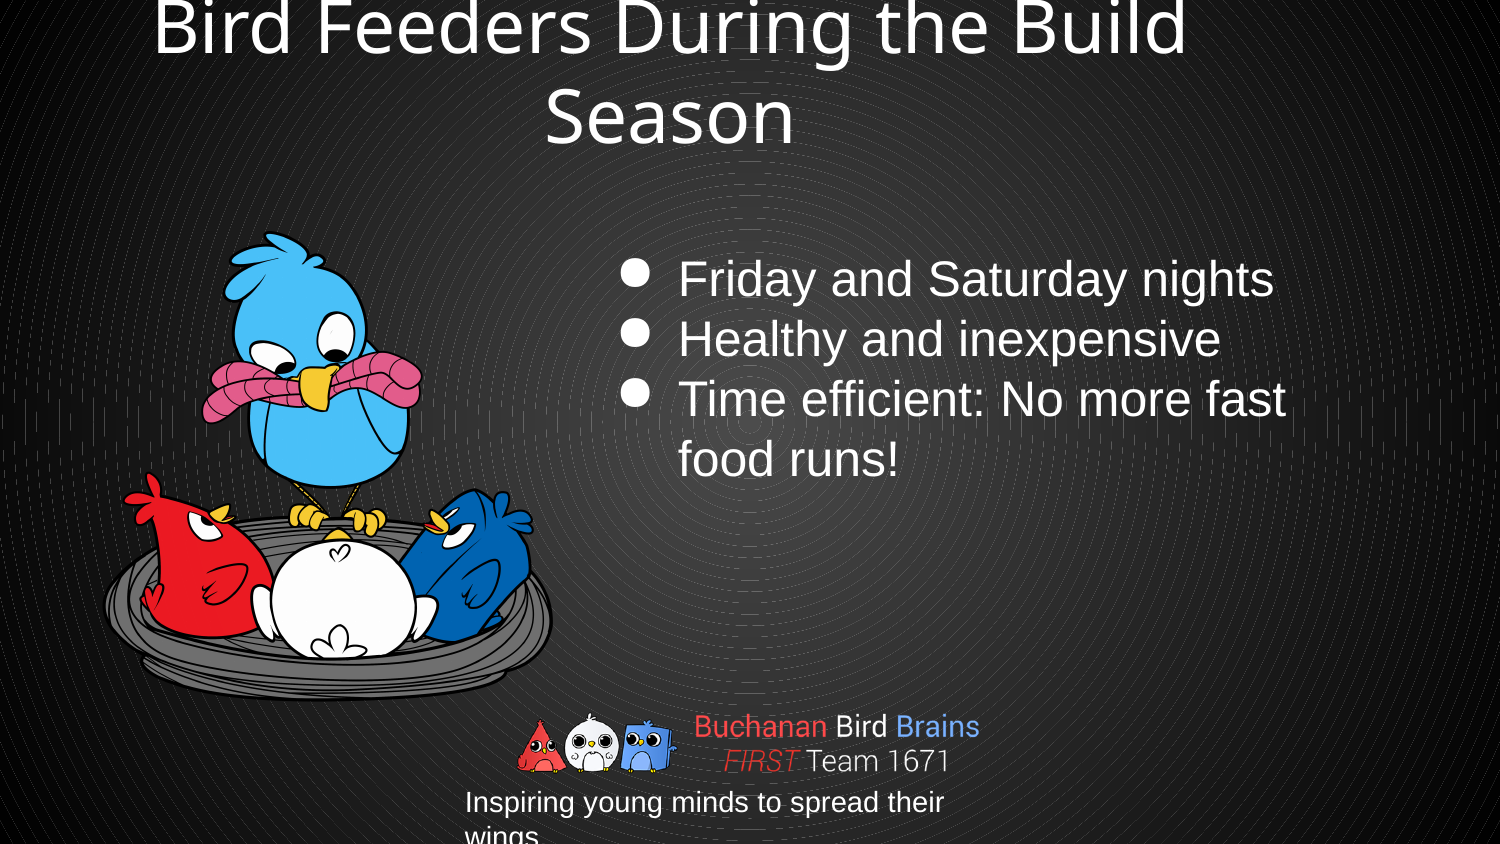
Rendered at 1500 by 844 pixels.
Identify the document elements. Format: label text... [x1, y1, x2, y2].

title Bird Feeders During the Build Season [33, 42, 1309, 174]
picture [89, 216, 997, 809]
text_box Inspiring young minds to spread their wings. [449, 768, 1051, 832]
text_box Friday and Saturday nights Healthy and inexpensive Time efficient: No more fast food runs! [587, 231, 1360, 725]
